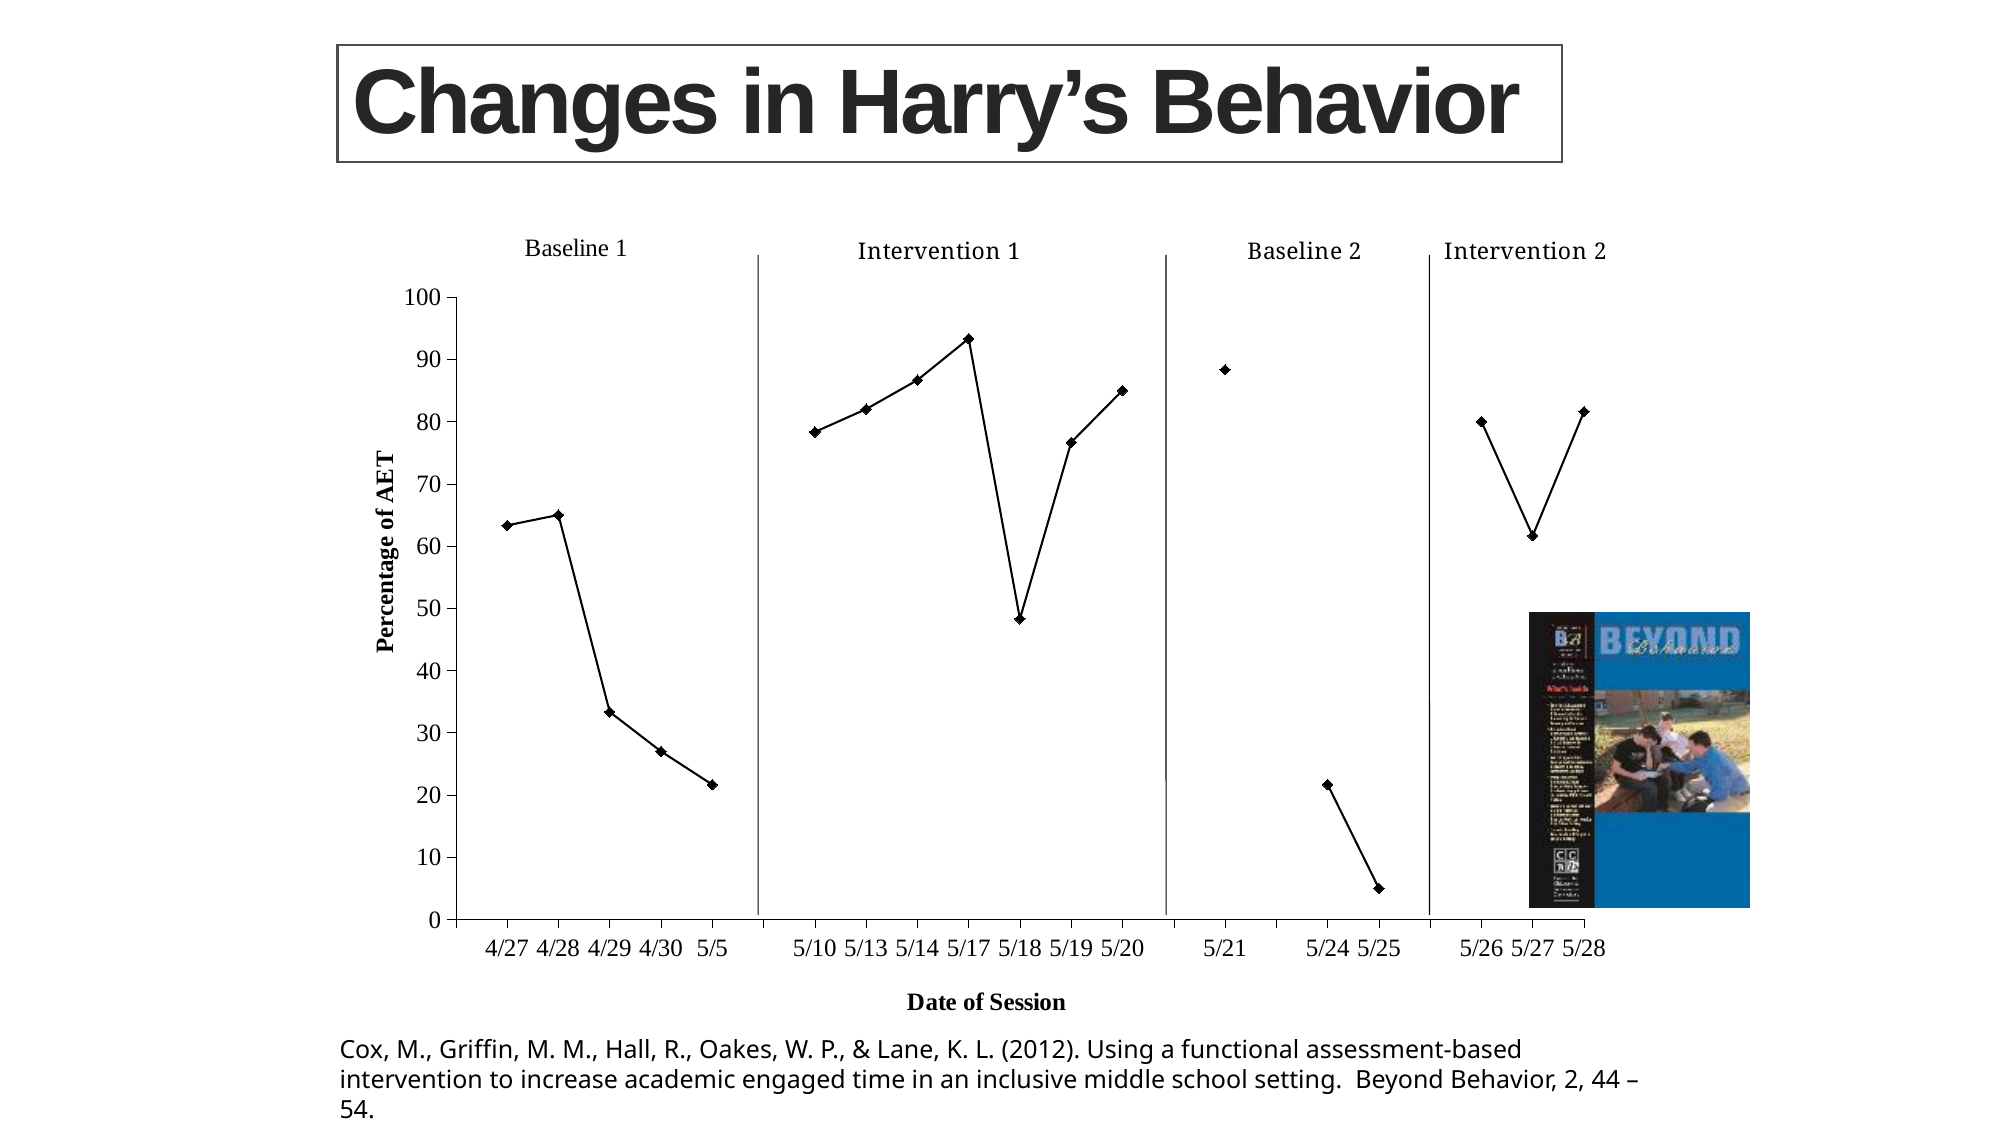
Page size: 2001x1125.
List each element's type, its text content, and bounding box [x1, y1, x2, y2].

picture [1529, 612, 1750, 918]
title Changes in Harry’s Behavior [336, 44, 1563, 163]
chart [337, 199, 1625, 1025]
text_box Cox, M., Griffin, M. M., Hall, R., Oakes, W. P., & Lane, K. L. (2012). Using a functional assessment-based intervention to increase academic engaged time in an inclusive middle school setting. Beyond Behavior, 2, 44 – 54. [324, 1026, 1688, 1125]
